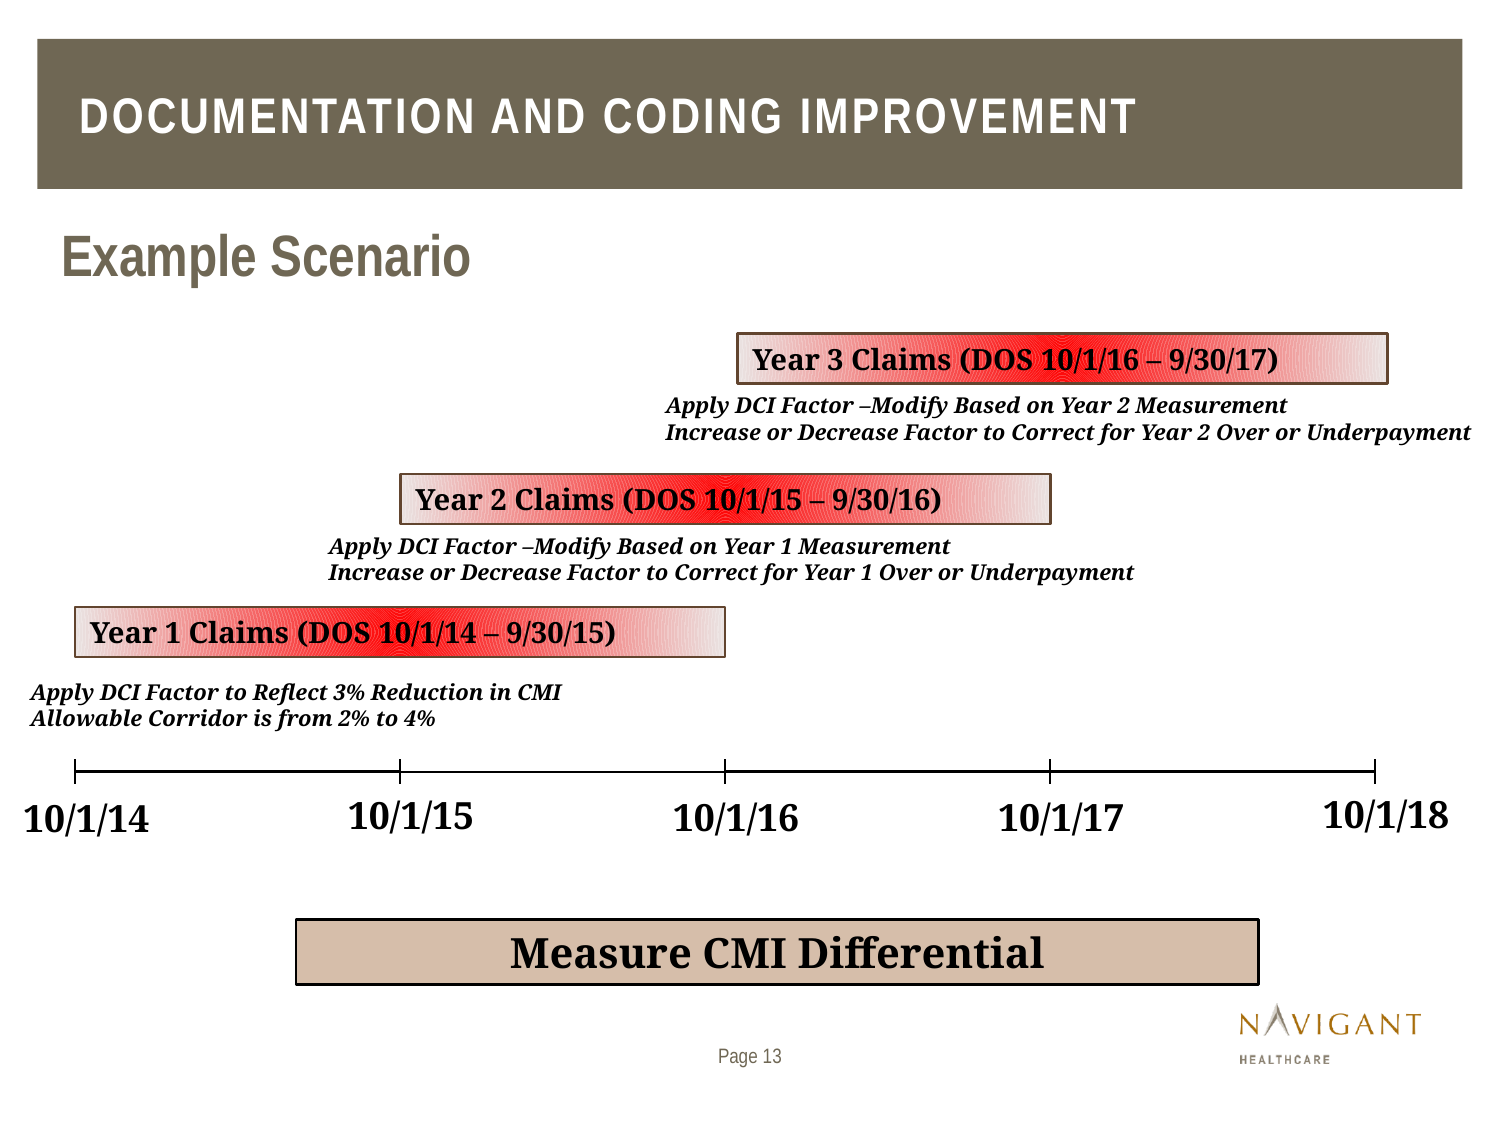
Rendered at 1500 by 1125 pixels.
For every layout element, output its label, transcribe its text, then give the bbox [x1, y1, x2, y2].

text_box Year 3 Claims (DOS 10/1/16 – 9/30/17) [735, 331, 1390, 384]
text_box Year 1 Claims (DOS 10/1/14 – 9/30/15) [73, 605, 727, 659]
slide_number Page 13 [0, 1034, 1500, 1076]
text_box Documentation and coding improvement [79, 38, 1421, 189]
text_box 10/1/18 [1308, 783, 1465, 844]
text_box Example Scenario [46, 210, 663, 363]
picture [1240, 1003, 1421, 1034]
text_box Apply DCI Factor –Modify Based on Year 1 Measurement Increase or Decrease Factor to Correct for Year 1 Over or Underpayment [313, 525, 1151, 593]
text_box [399, 759, 726, 785]
text_box Apply DCI Factor to Reflect 3% Reduction in CMI Allowable Corridor is from 2% to 4% [15, 671, 577, 739]
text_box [1051, 759, 1376, 785]
text_box Measure CMI Differential [296, 919, 1259, 985]
text_box 10/1/14 [8, 787, 165, 848]
text_box 10/1/17 [983, 793, 1140, 847]
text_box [726, 759, 1051, 785]
text_box Apply DCI Factor –Modify Based on Year 2 Measurement Increase or Decrease Factor to Correct for Year 2 Over or Underpayment [650, 384, 1488, 452]
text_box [74, 759, 397, 785]
text_box 10/1/15 [333, 793, 490, 844]
text_box Year 2 Claims (DOS 10/1/15 – 9/30/16) [398, 472, 1053, 525]
text_box 10/1/16 [658, 793, 815, 847]
